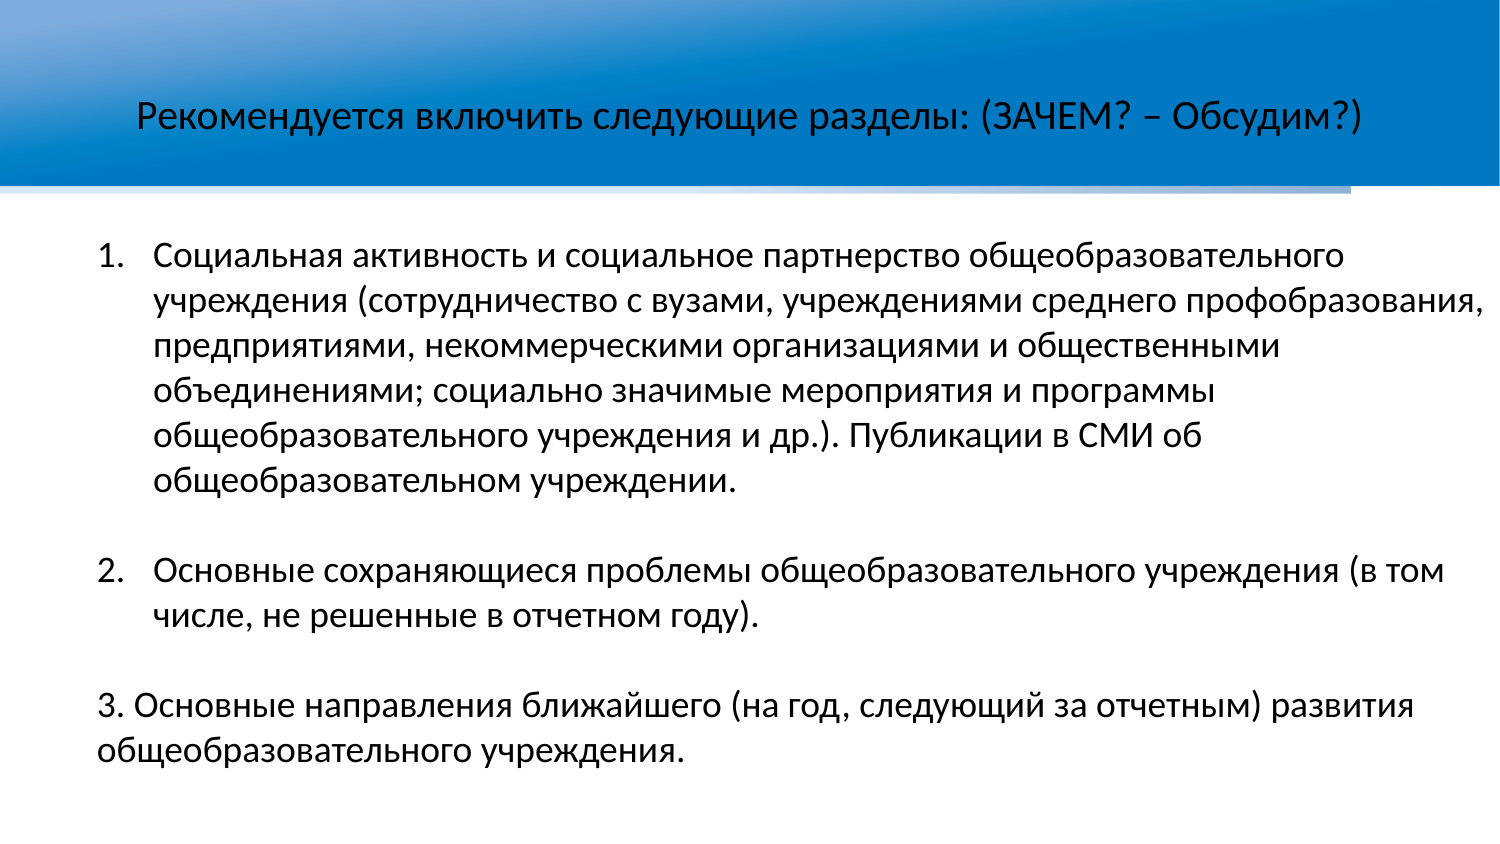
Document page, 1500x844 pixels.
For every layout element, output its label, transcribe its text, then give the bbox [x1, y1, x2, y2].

text_box Социальная активность и социальное партнерство общеобразовательного учреждения (сотрудничество с вузами, учреждениями среднего профобразования, предприятиями, некоммерческими организациями и общественными объединениями; социально значимые мероприятия и программы общеобразовательного учреждения и др.). Публикации в СМИ об общеобразовательном учреждении. Основные сохраняющиеся проблемы общеобразовательного учреждения (в том числе, не решенные в отчетном году). 3. Основные направления ближайшего (на год, следующий за отчетным) развития общеобразовательного учреждения. [82, 201, 1500, 777]
picture [0, 0, 1500, 194]
text_box [40, 202, 1458, 844]
